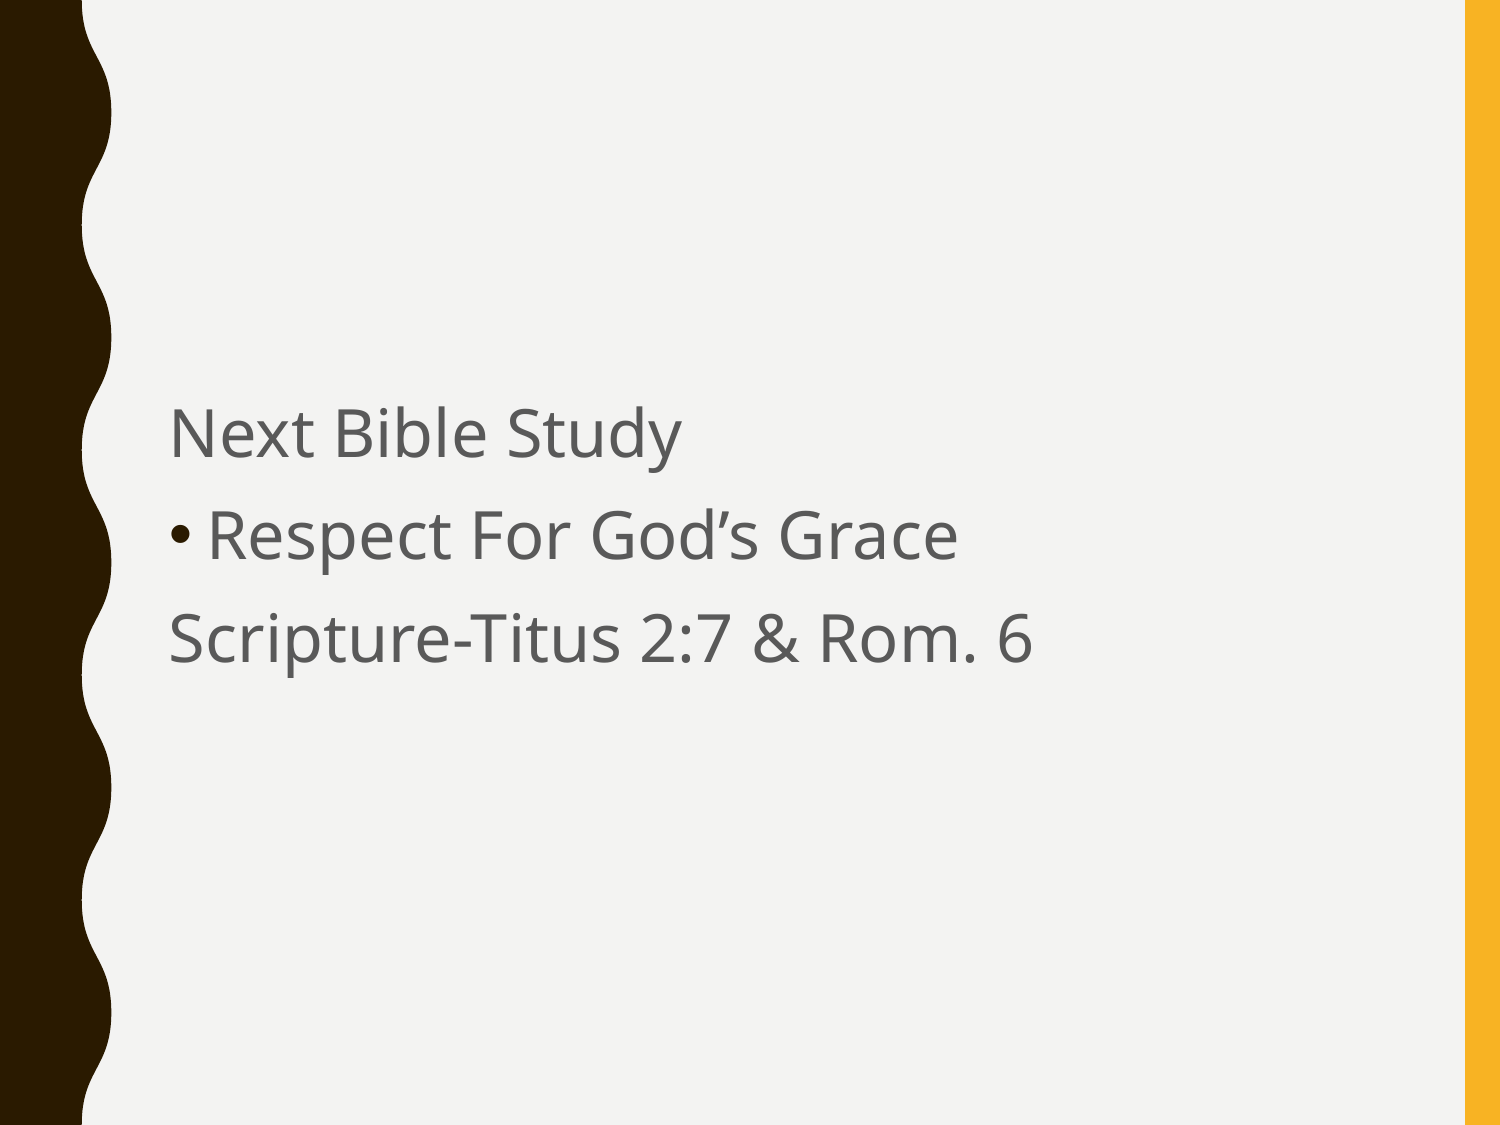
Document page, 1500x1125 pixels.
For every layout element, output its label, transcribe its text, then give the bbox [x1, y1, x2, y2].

list Next Bible Study Respect For God’s Grace Scripture-Titus 2:7 & Rom. 6 [154, 375, 1407, 965]
